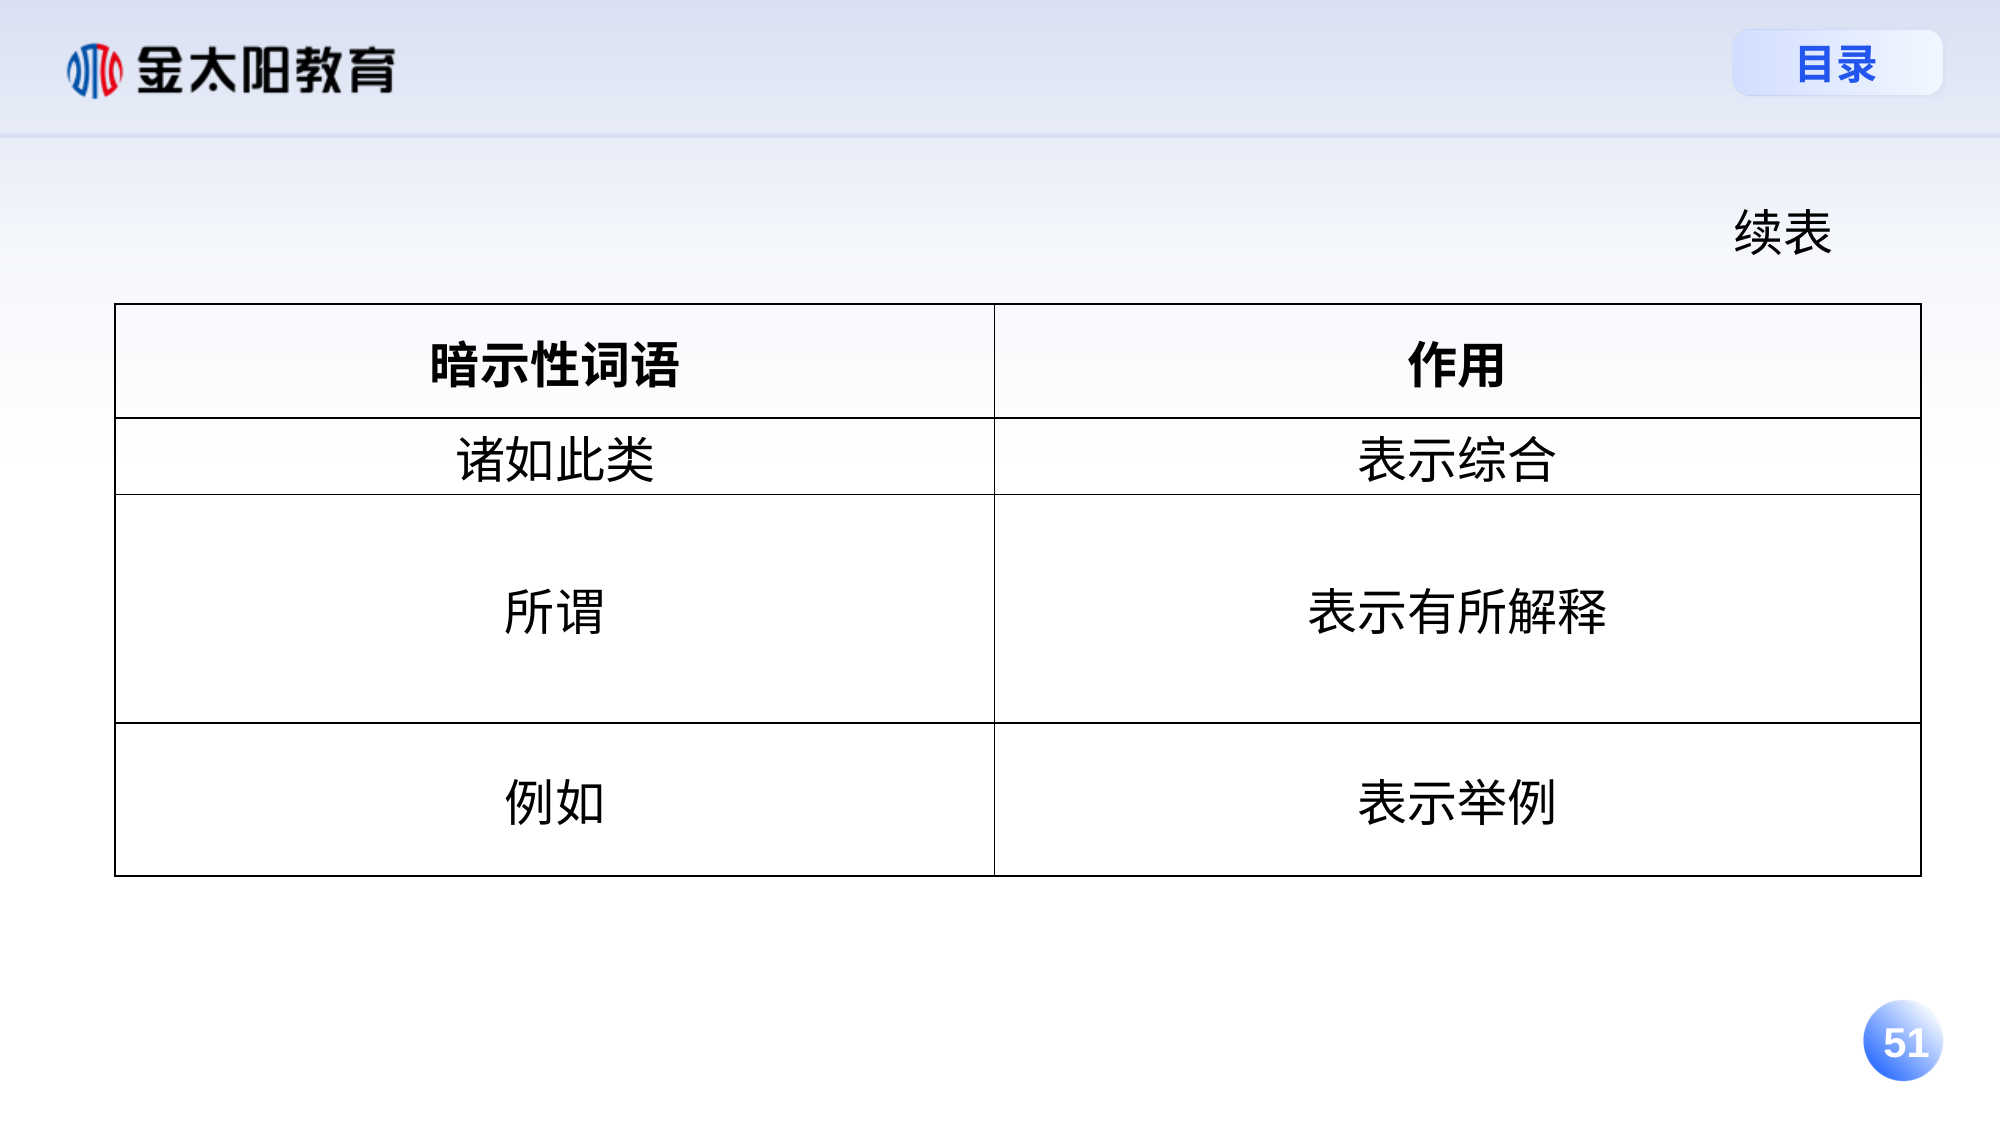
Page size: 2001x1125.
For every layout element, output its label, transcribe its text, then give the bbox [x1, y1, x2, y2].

table_cell 表示综合 [995, 419, 1920, 494]
table_cell 表示举例 [995, 724, 1920, 875]
table_cell 表示有所解释 [995, 495, 1920, 722]
table_cell 诸如此类 [116, 419, 994, 494]
table_cell 例如 [116, 724, 994, 875]
table_cell 所谓 [116, 495, 994, 722]
text_box 续表 [1641, 194, 1862, 270]
picture [0, 0, 2000, 1125]
table_header 作用 [995, 305, 1920, 417]
table_header 暗示性词语 [116, 305, 994, 417]
